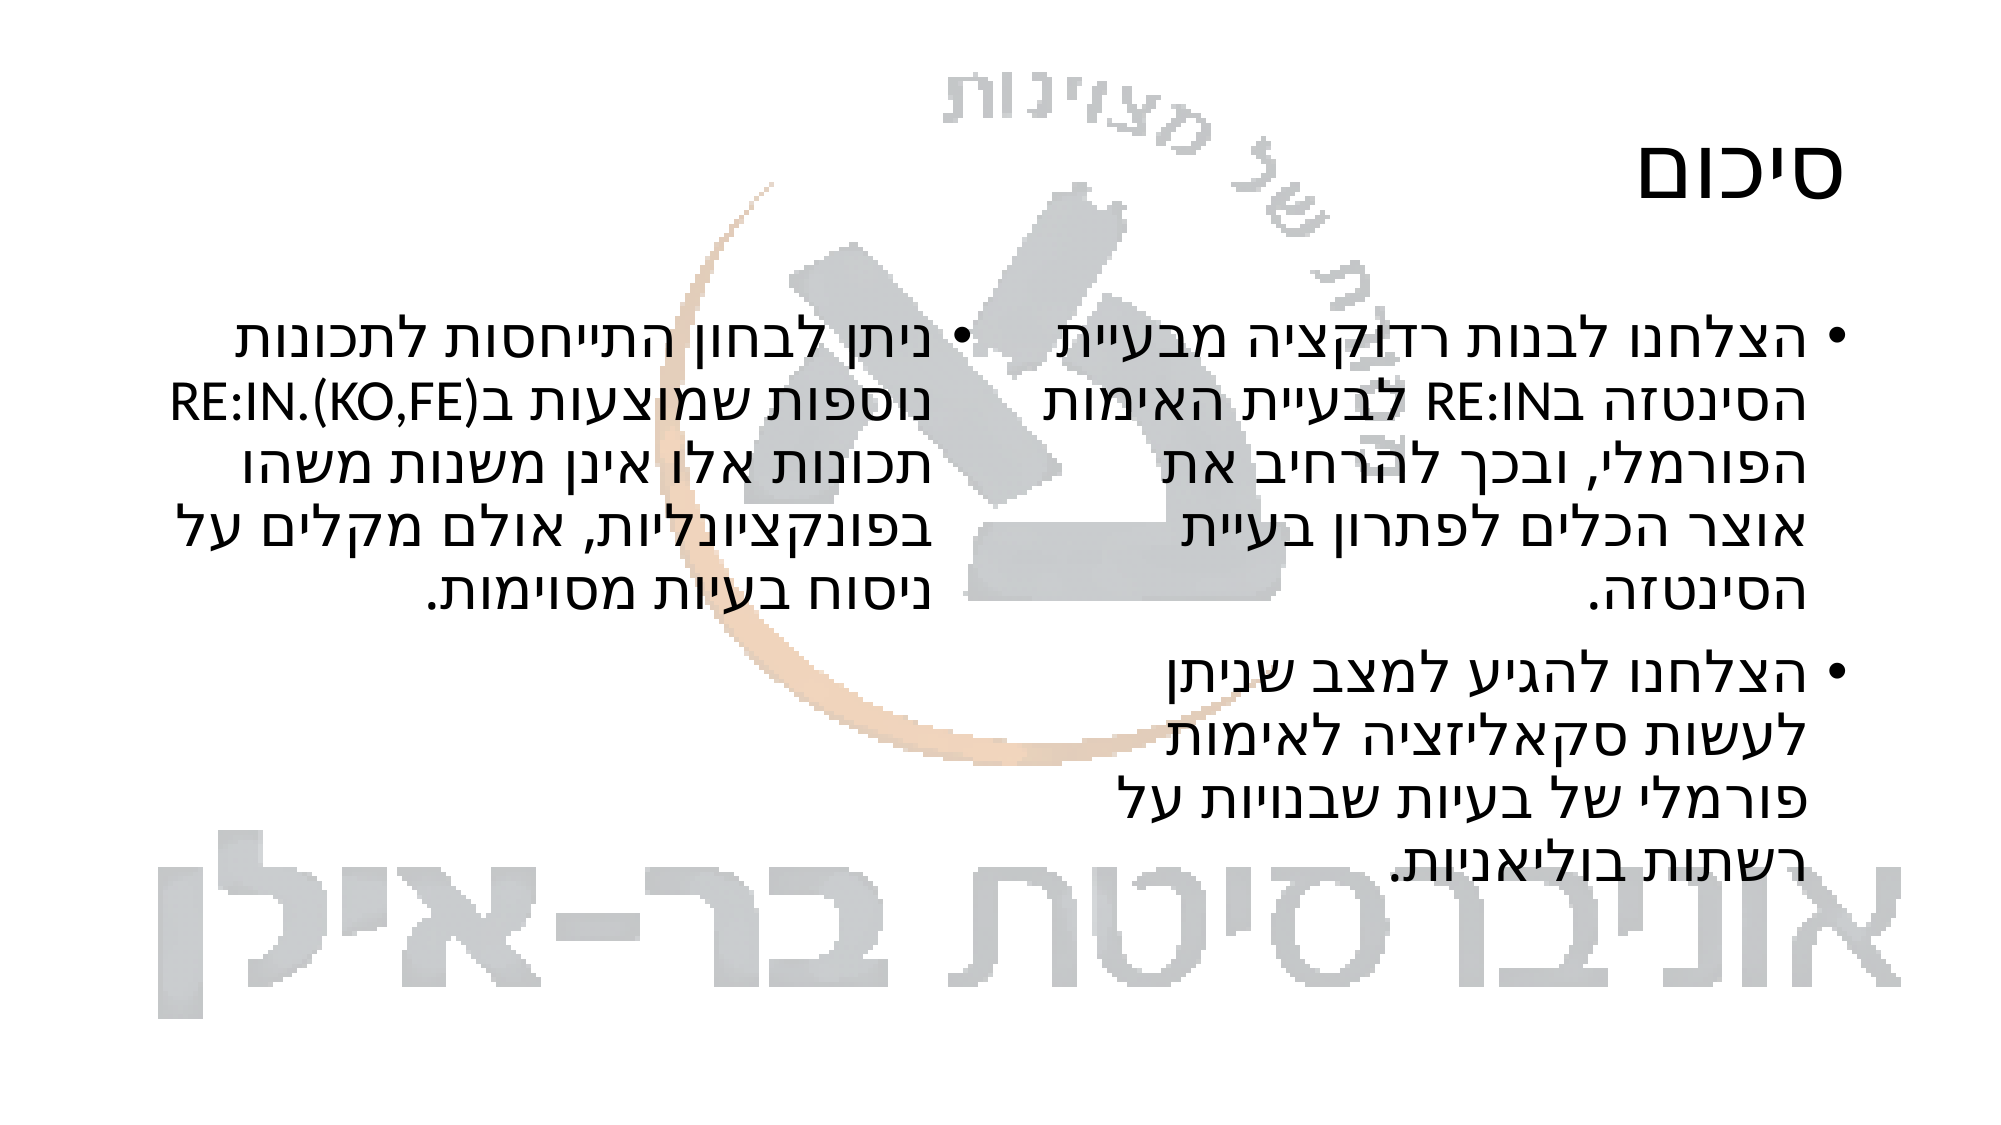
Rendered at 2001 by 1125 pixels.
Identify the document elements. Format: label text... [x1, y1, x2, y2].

list ניתן לבחון התייחסות לתכונות נוספות שמוצעות בRE:IN.(KO,FE) תכונות אלו אינן משנות משהו בפונקציונליות, אולם מקלים על ניסוח בעיות מסוימות. [137, 299, 988, 1014]
title סיכום [137, 59, 1863, 278]
list הצלחנו לבנות רדוקציה מבעיית הסינטזה בRE:IN לבעיית האימות הפורמלי, ובכך להרחיב את אוצר הכלים לפתרון בעיית הסינטזה. הצלחנו להגיע למצב שניתן לעשות סקאליזציה לאימות פורמלי של בעיות שבנויות על רשתות בוליאניות. [1012, 299, 1863, 1014]
